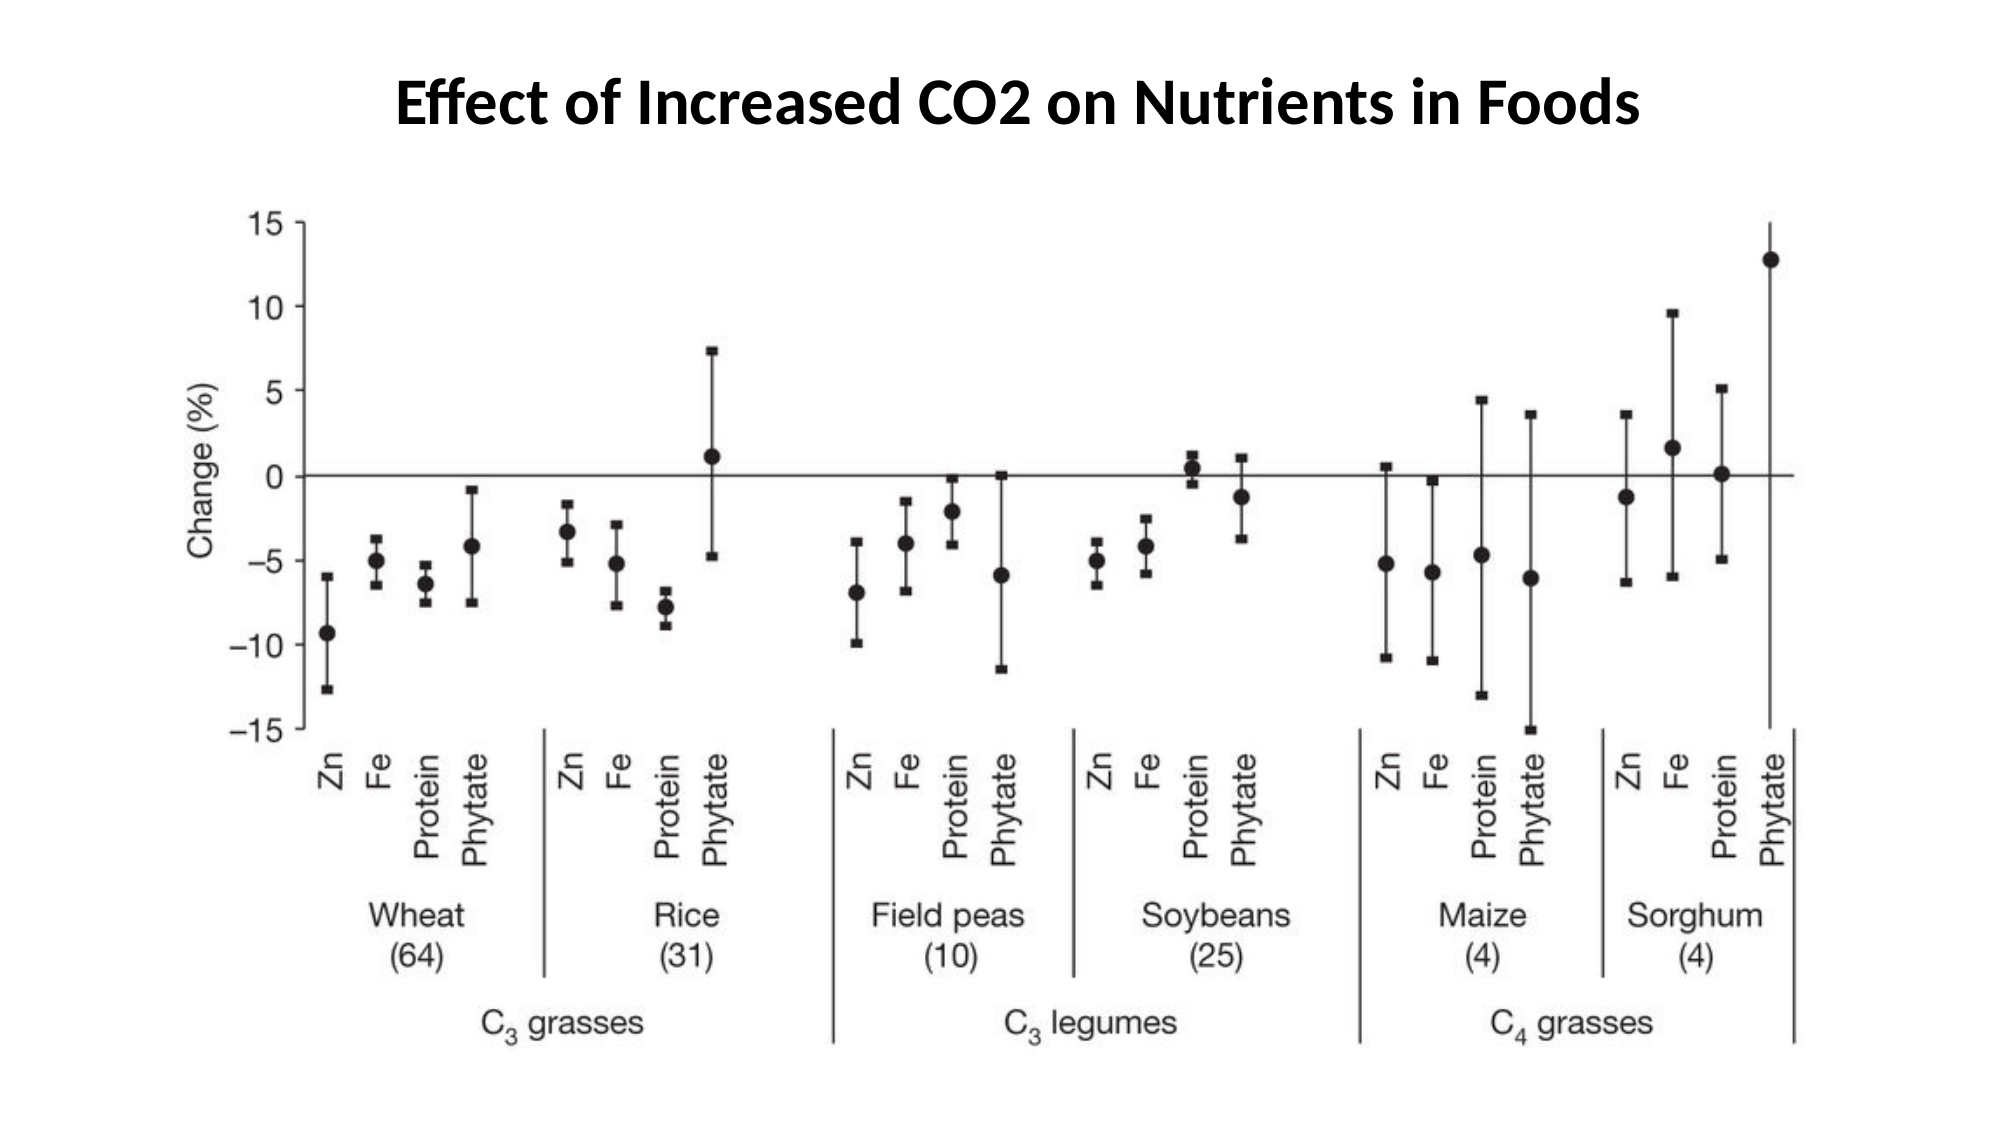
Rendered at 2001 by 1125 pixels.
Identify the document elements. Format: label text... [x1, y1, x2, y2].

picture [184, 182, 1835, 1062]
text_box Effect of Increased CO2 on Nutrients in Foods [234, 50, 1803, 146]
